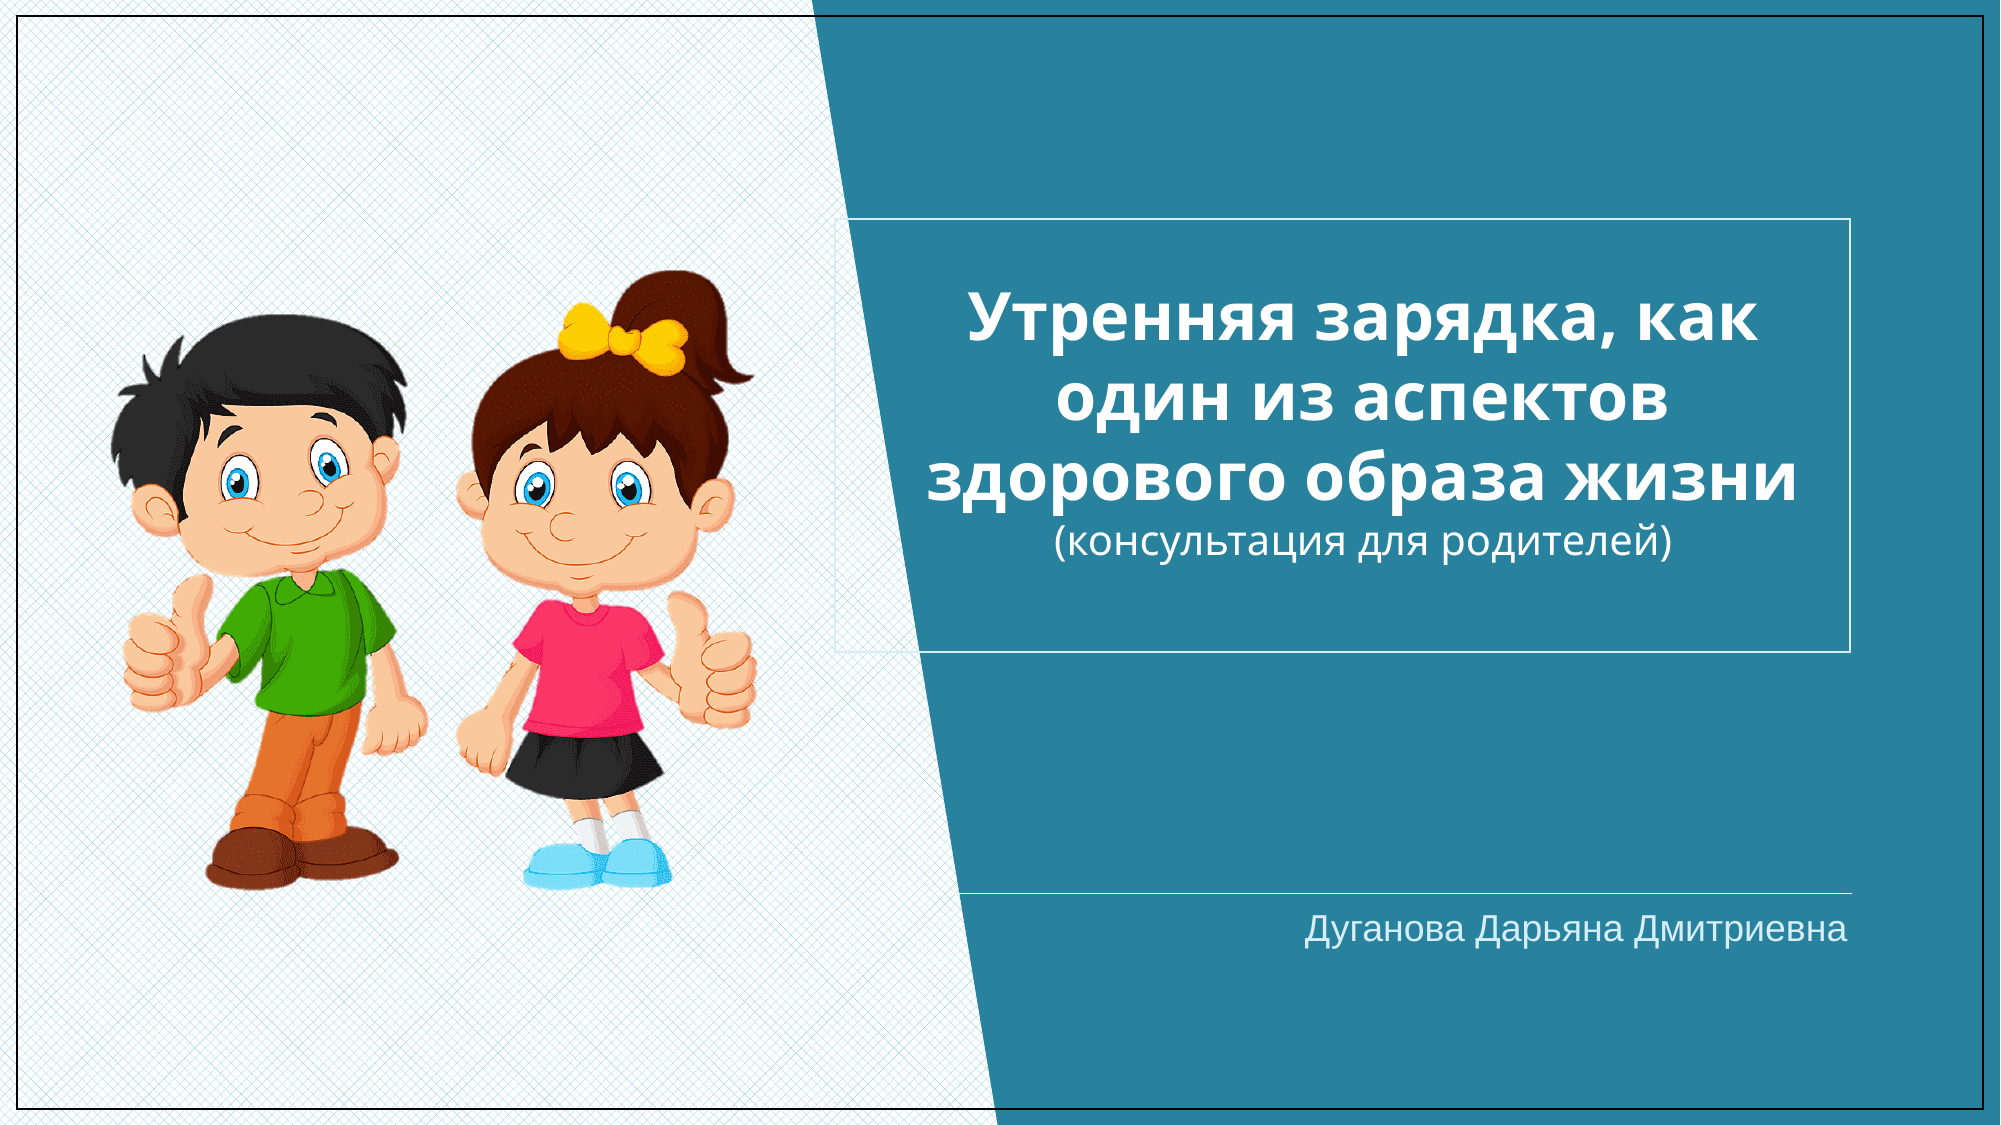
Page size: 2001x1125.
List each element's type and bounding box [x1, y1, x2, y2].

picture [57, 266, 808, 892]
text_box [16, 15, 1984, 1110]
text_box [810, 0, 2000, 1125]
